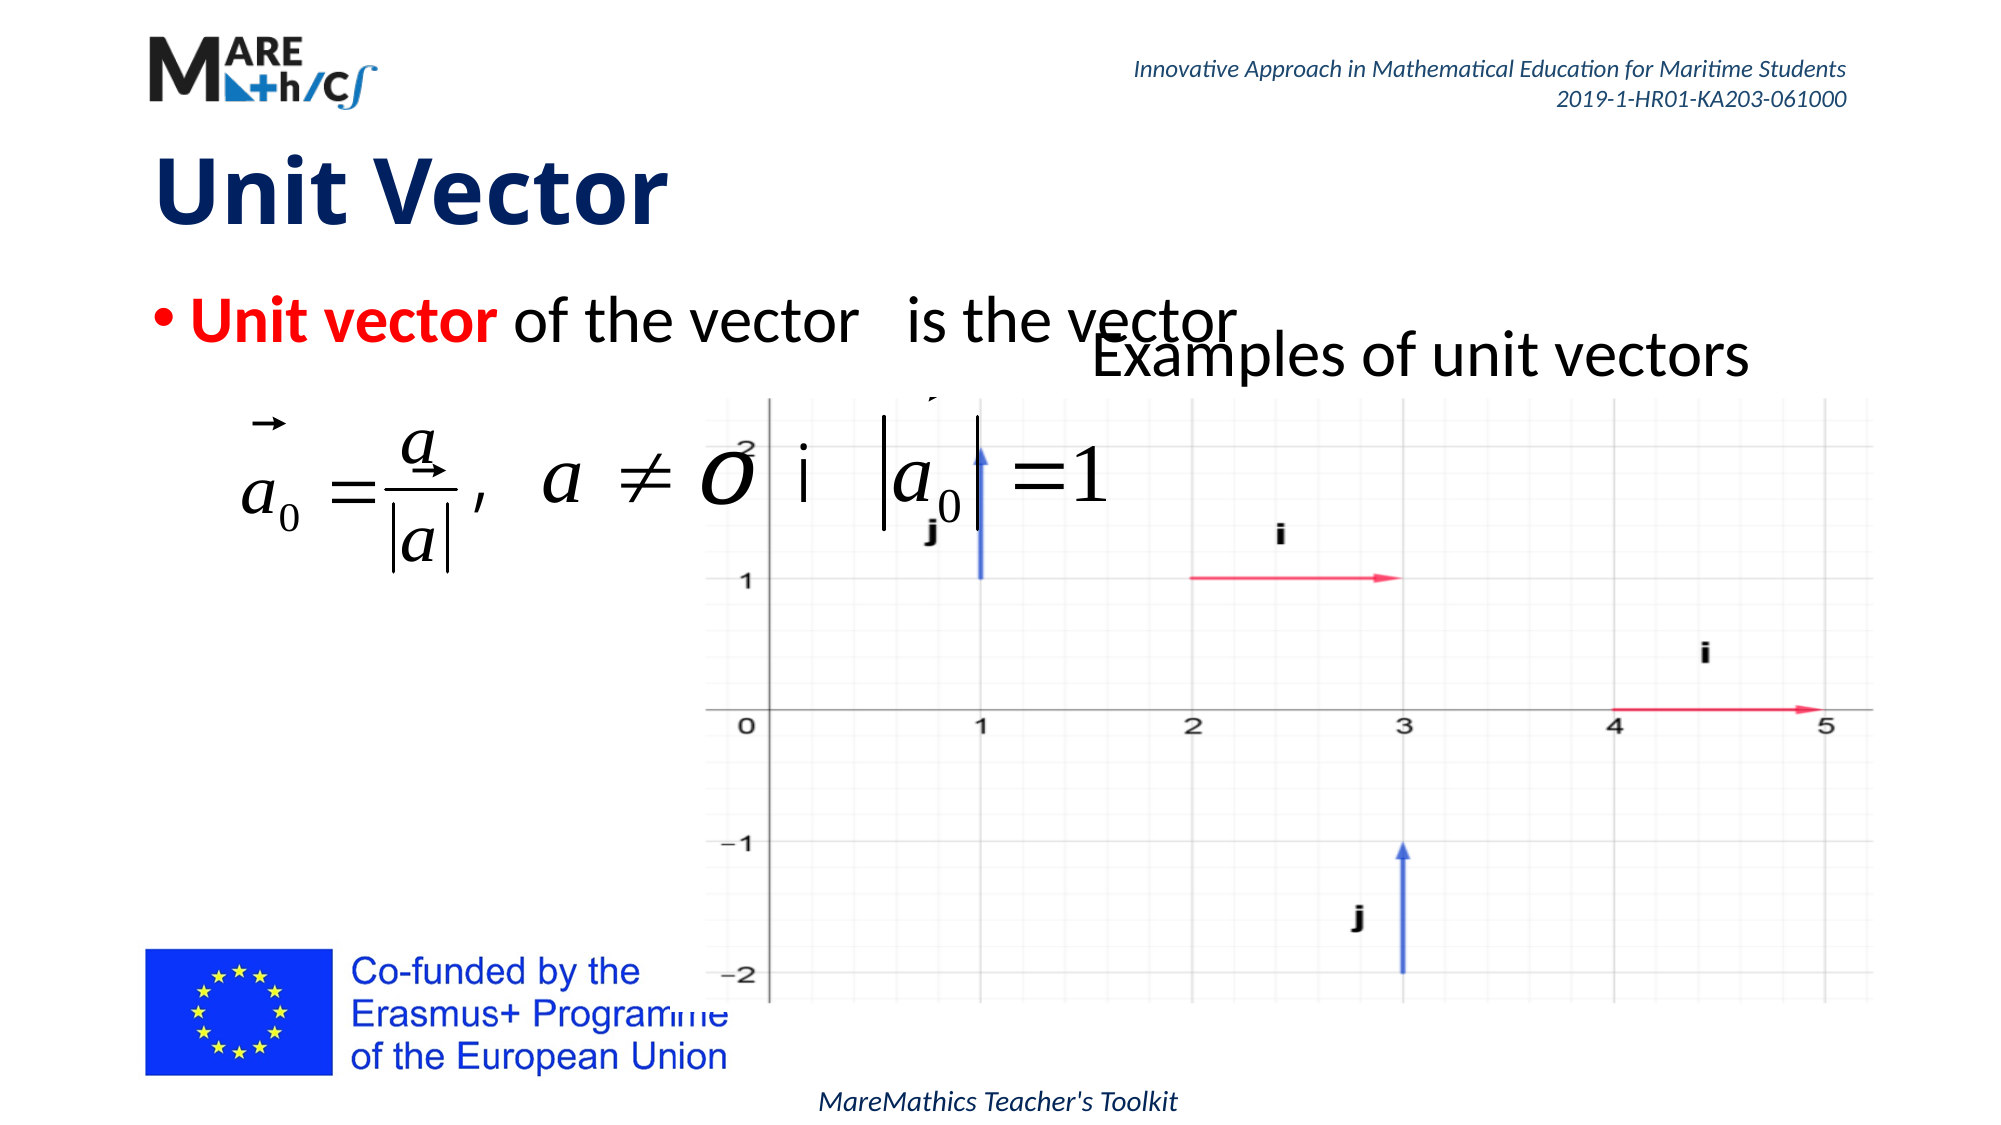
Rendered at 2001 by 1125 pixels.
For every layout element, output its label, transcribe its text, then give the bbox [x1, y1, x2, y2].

picture [149, 36, 378, 110]
text_box Examples of unit vectors [1076, 301, 1766, 382]
title Unit Vector [137, 137, 1863, 278]
picture [137, 382, 1916, 1100]
